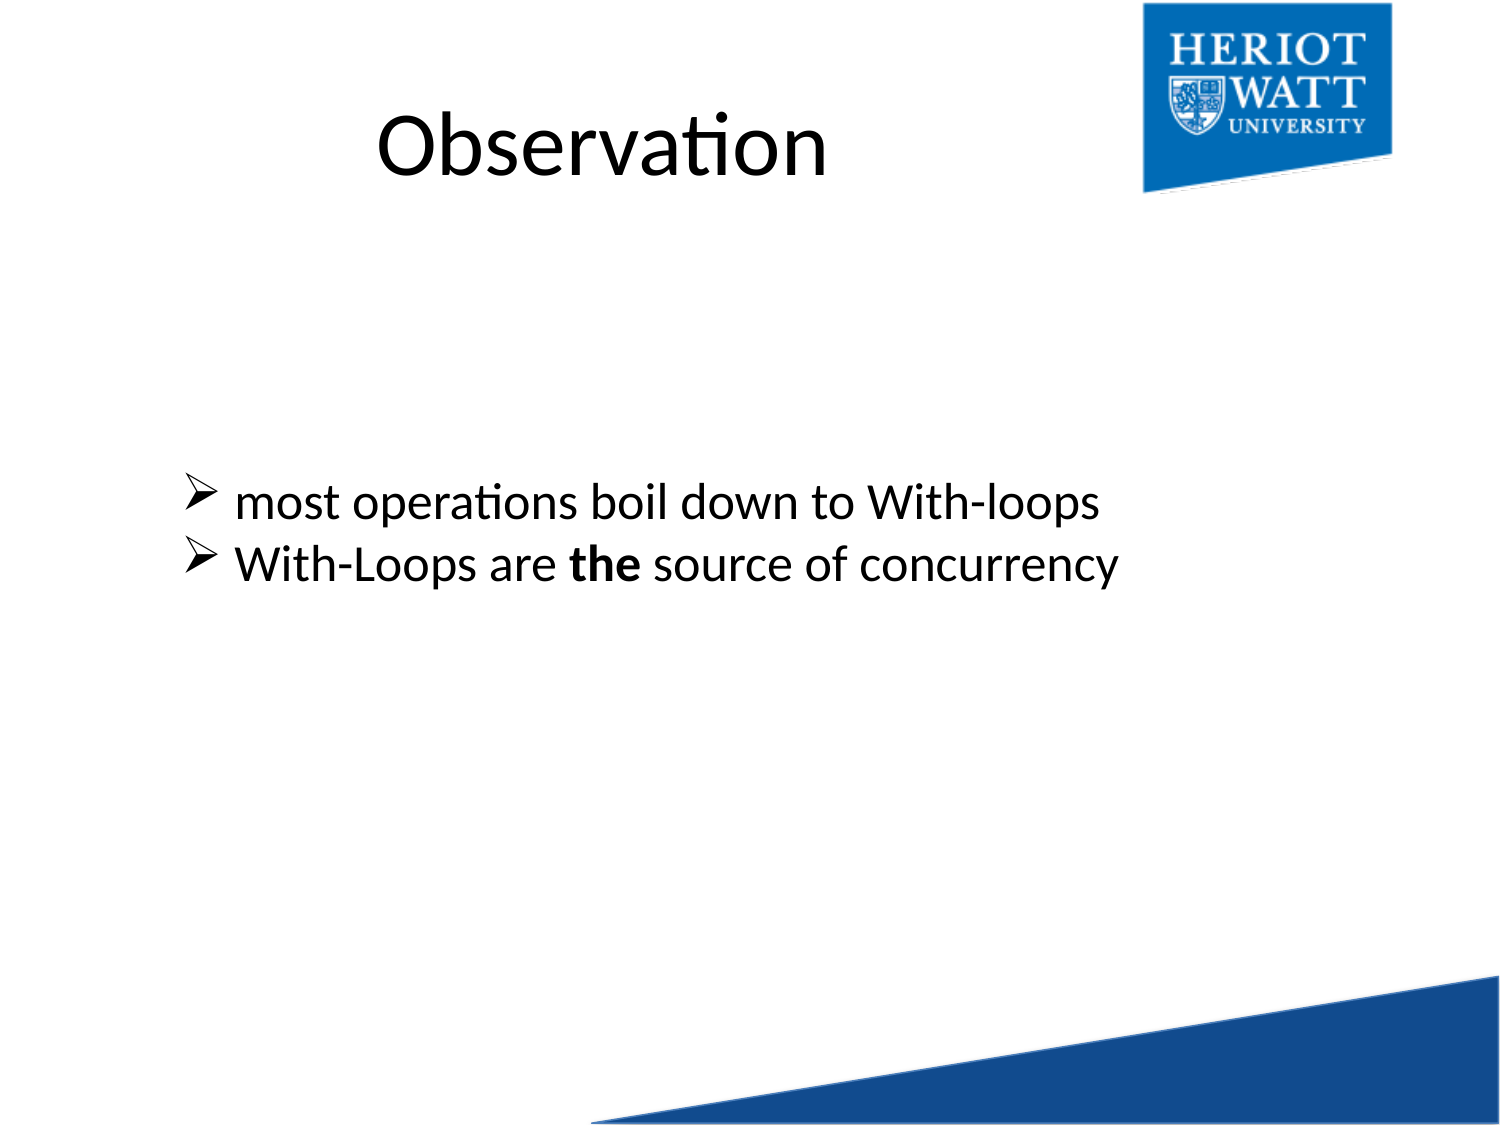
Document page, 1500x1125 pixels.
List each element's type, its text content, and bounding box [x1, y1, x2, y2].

title Observation [75, 45, 1132, 233]
text_box most operations boil down to With-loops With-Loops are the source of concurrency [168, 460, 1133, 599]
